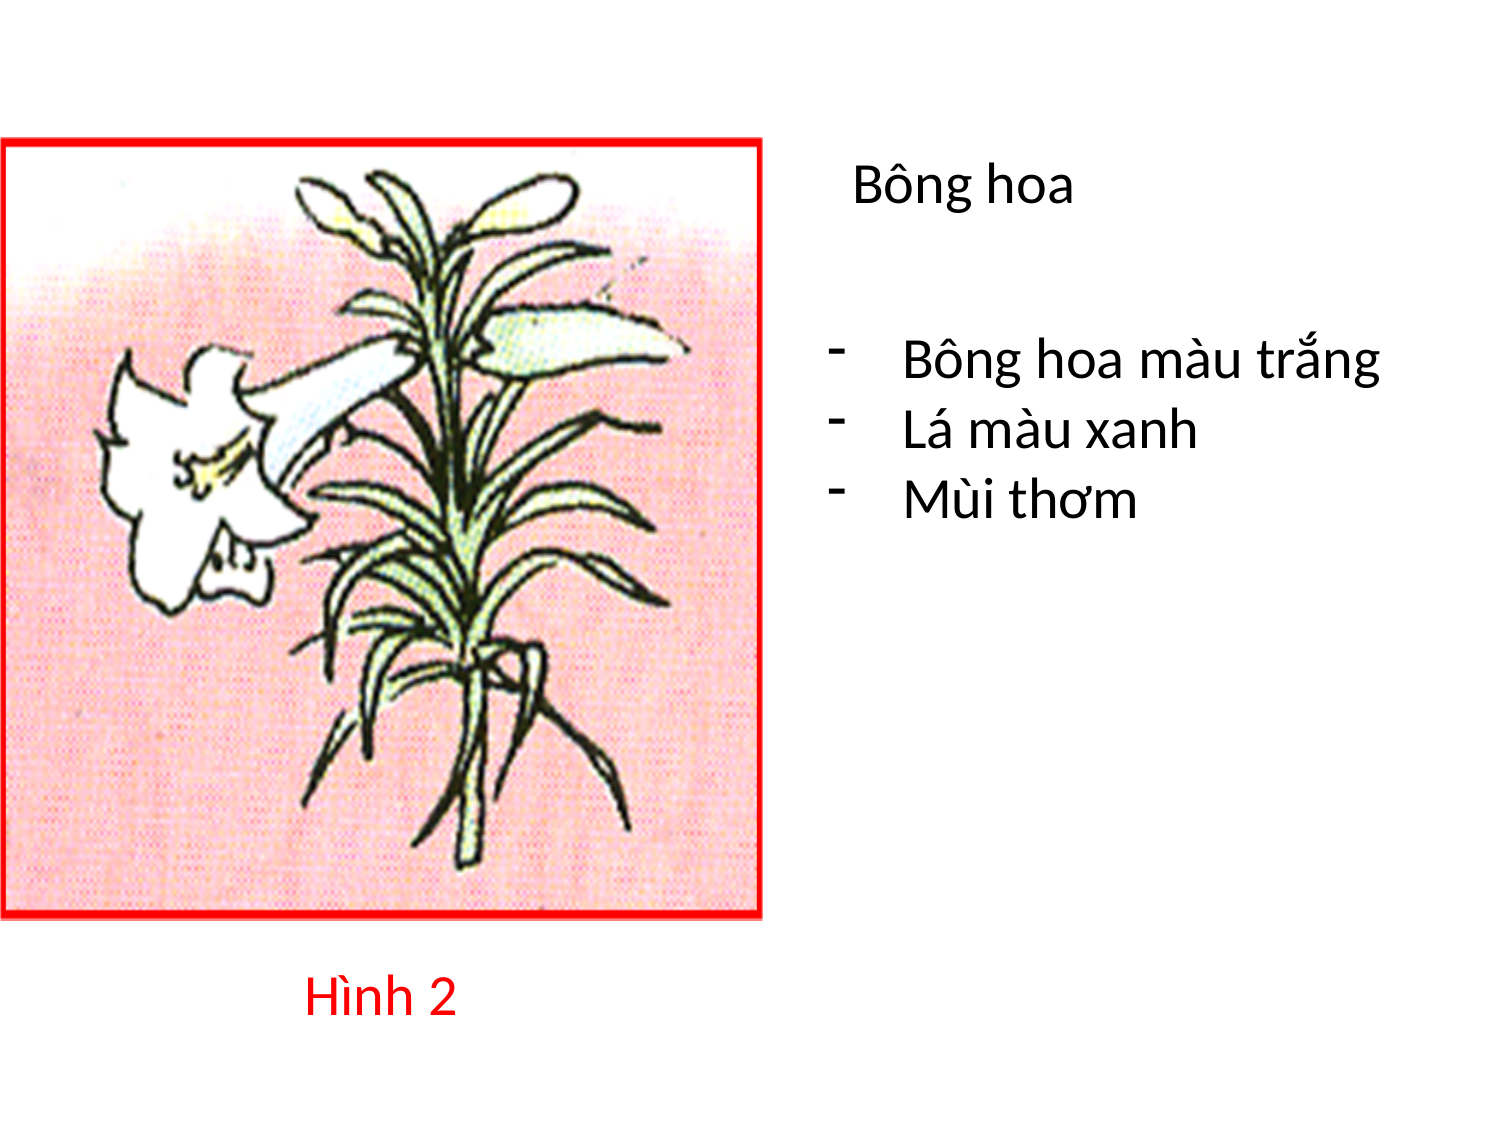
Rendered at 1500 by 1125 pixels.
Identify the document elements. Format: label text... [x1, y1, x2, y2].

text_box Bông hoa [837, 137, 1425, 223]
text_box Hình 2 [87, 950, 675, 1035]
picture [0, 137, 763, 921]
text_box Bông hoa màu trắng Lá màu xanh Mùi thơm [812, 312, 1400, 538]
